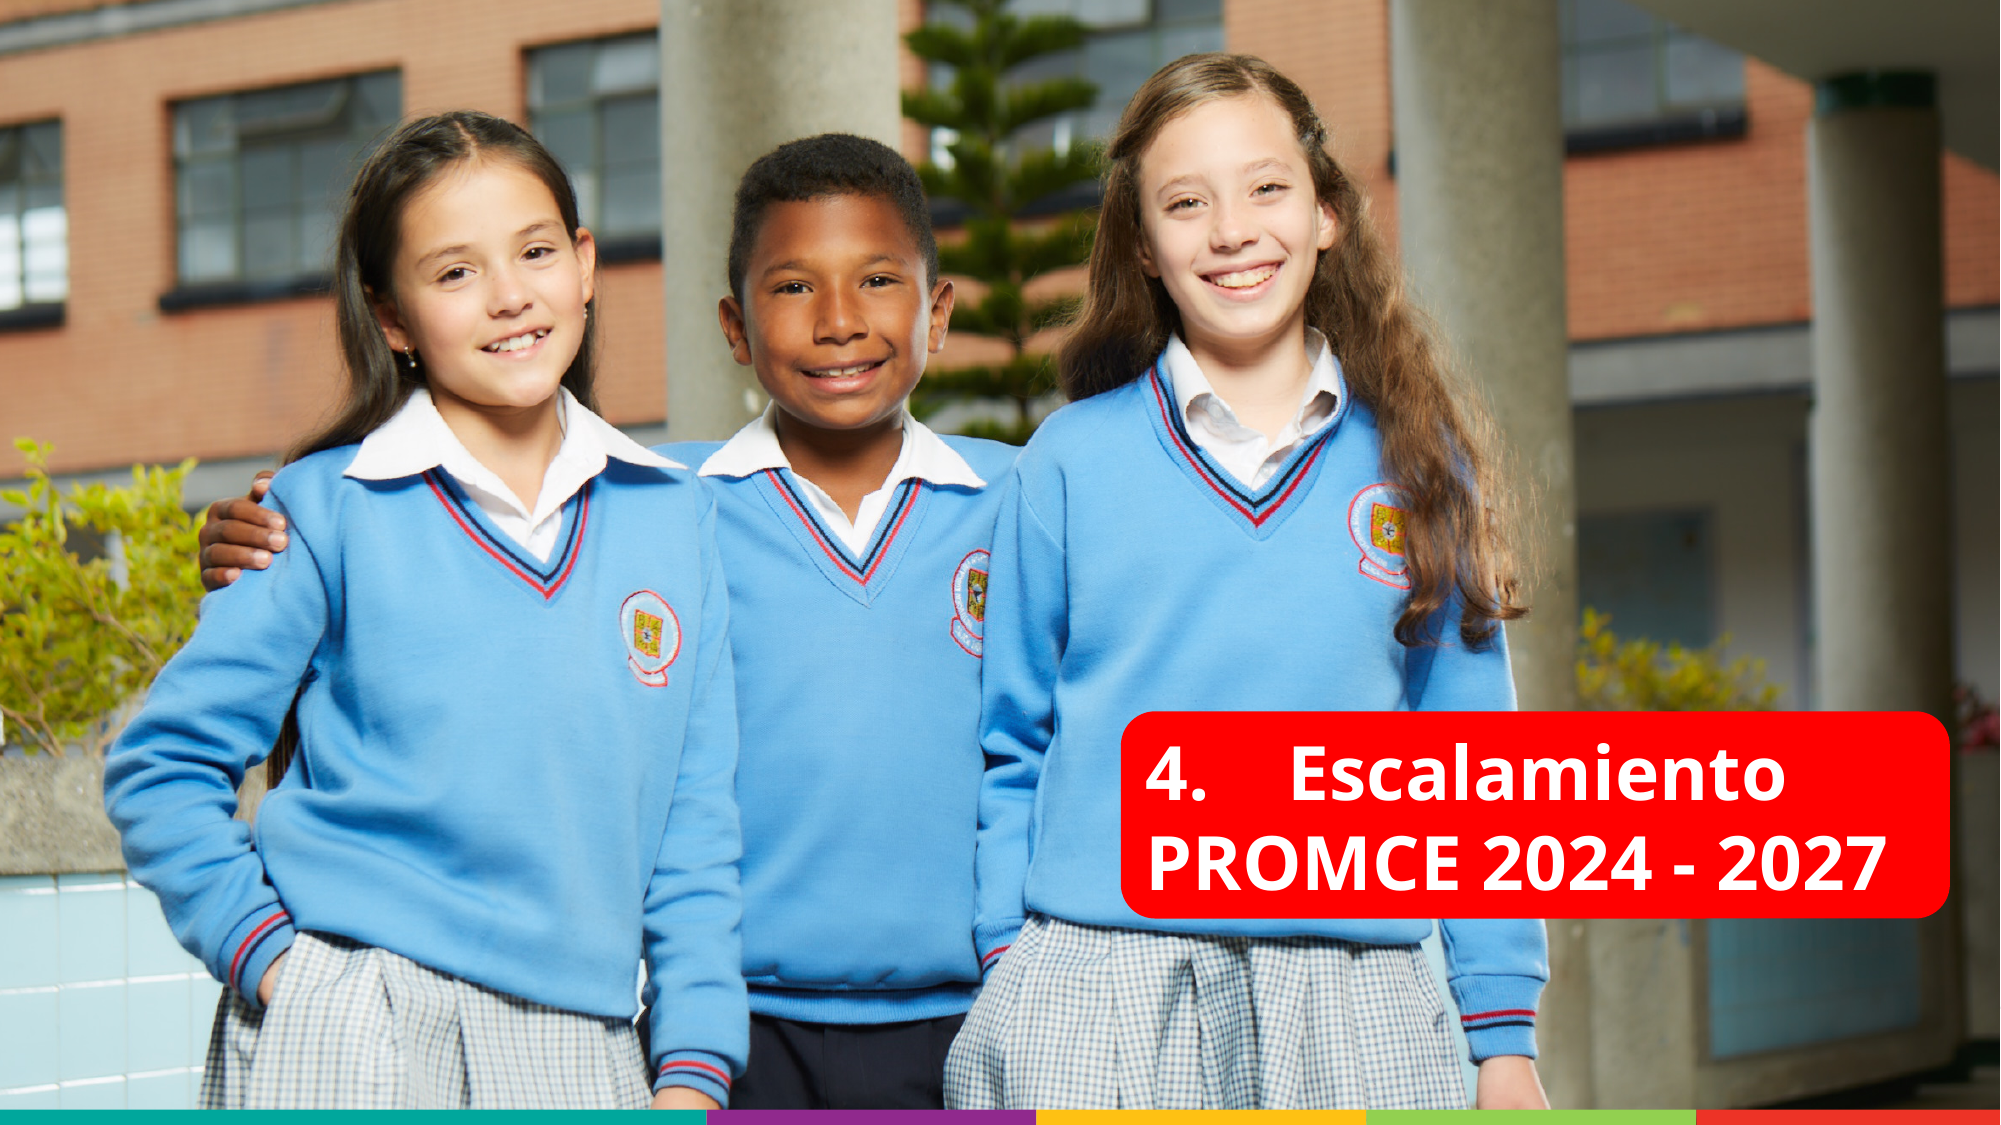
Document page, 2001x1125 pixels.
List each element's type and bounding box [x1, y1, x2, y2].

picture [0, 0, 2000, 1109]
text_box [0, 1109, 2000, 1125]
